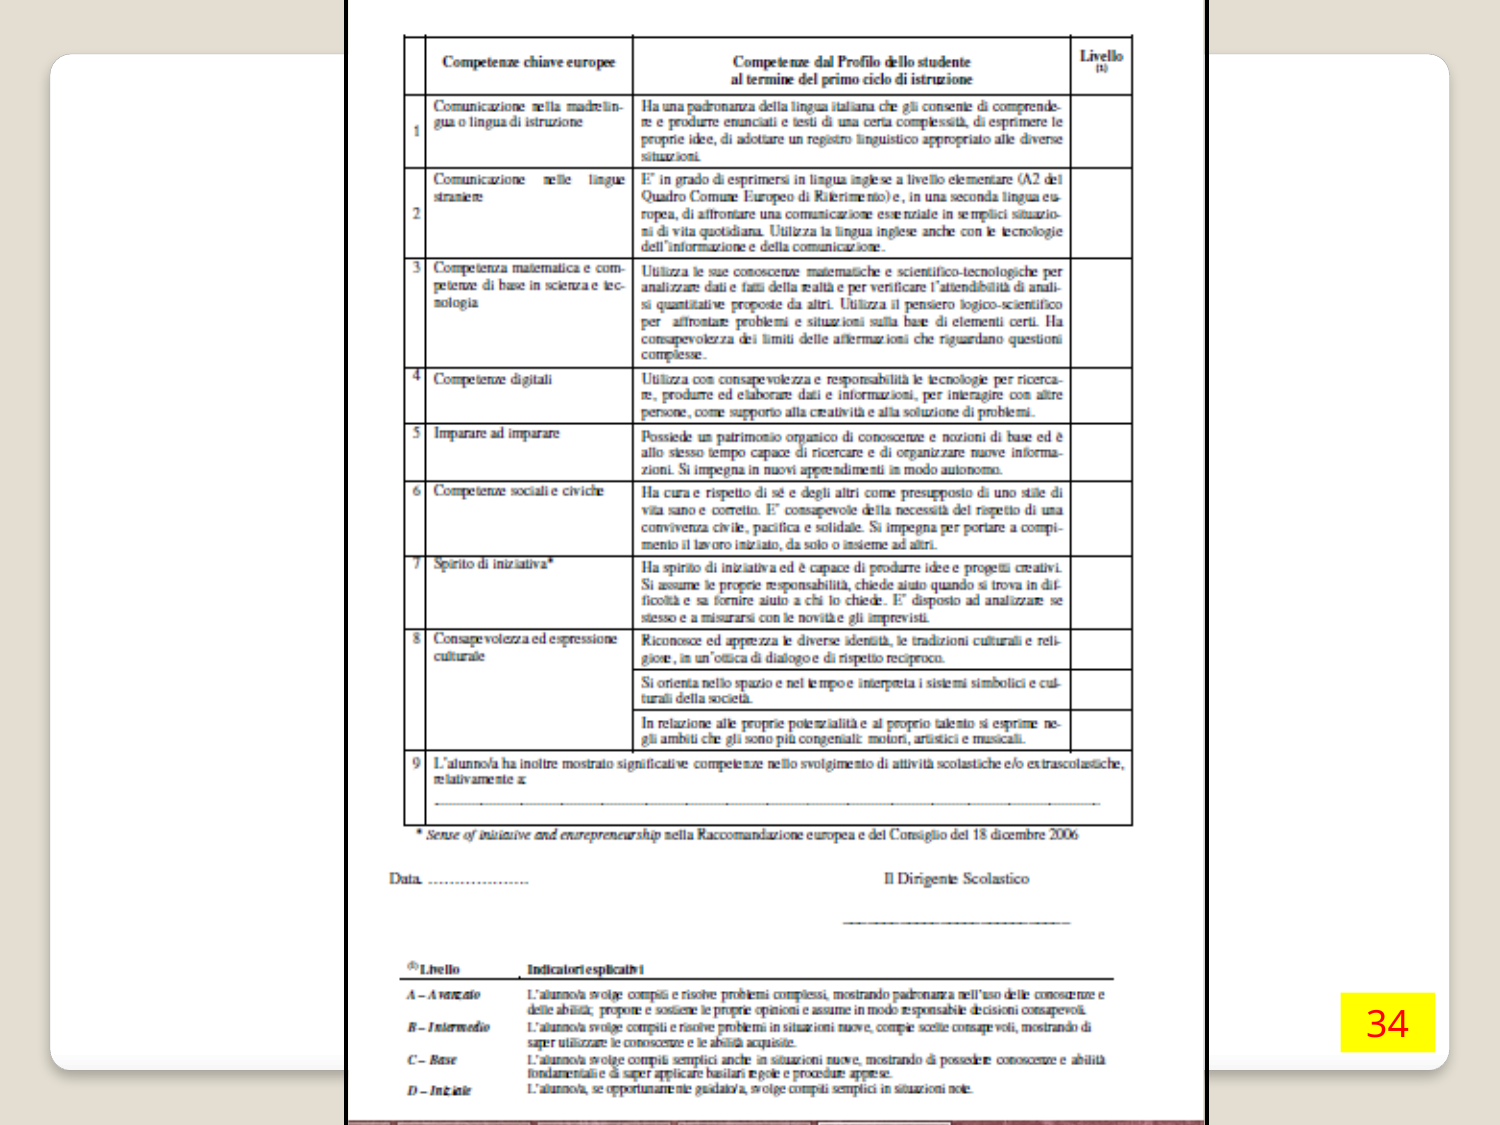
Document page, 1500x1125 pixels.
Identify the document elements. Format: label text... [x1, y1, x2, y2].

picture [348, 0, 1205, 1125]
text_box 34 [1340, 992, 1435, 1053]
